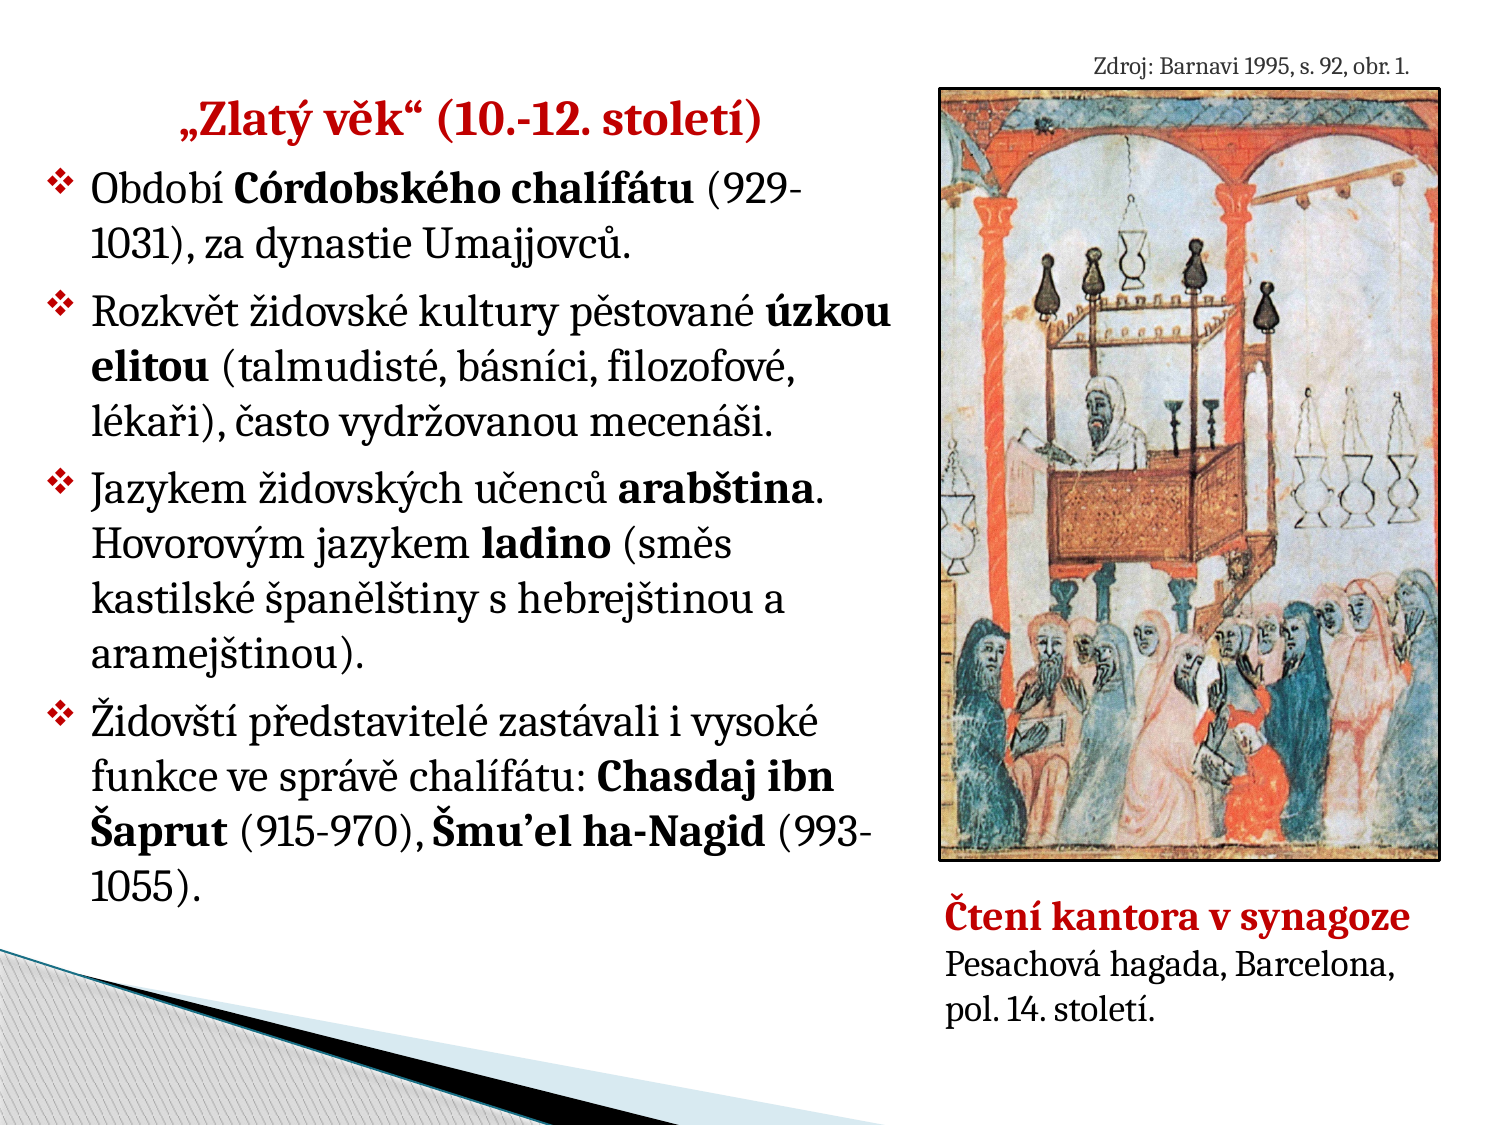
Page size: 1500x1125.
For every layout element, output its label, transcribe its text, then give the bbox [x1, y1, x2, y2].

text_box Zdroj: Barnavi 1995, s. 92, obr. 1. [1078, 42, 1426, 87]
text_box Čtení kantora v synagoze Pesachová hagada, Barcelona, pol. 14. století. [929, 881, 1450, 1037]
picture [941, 89, 1439, 859]
text_box „Zlatý věk“ (10.-12. století) Období Córdobského chalífátu (929-1031), za dynastie Umajjovců. Rozkvět židovské kultury pěstované úzkou elitou (talmudisté, básníci, filozofové, lékaři), často vydržovanou mecenáši. Jazykem židovských učenců arabština. Hovorovým jazykem ladino (směs kastilské španělštiny s hebrejštinou a aramejštinou). Židovští představitelé zastávali i vysoké funkce ve správě chalífátu: Chasdaj ibn Šaprut (915-970), Šmu’el ha-Nagid (993-1055). [29, 78, 916, 918]
